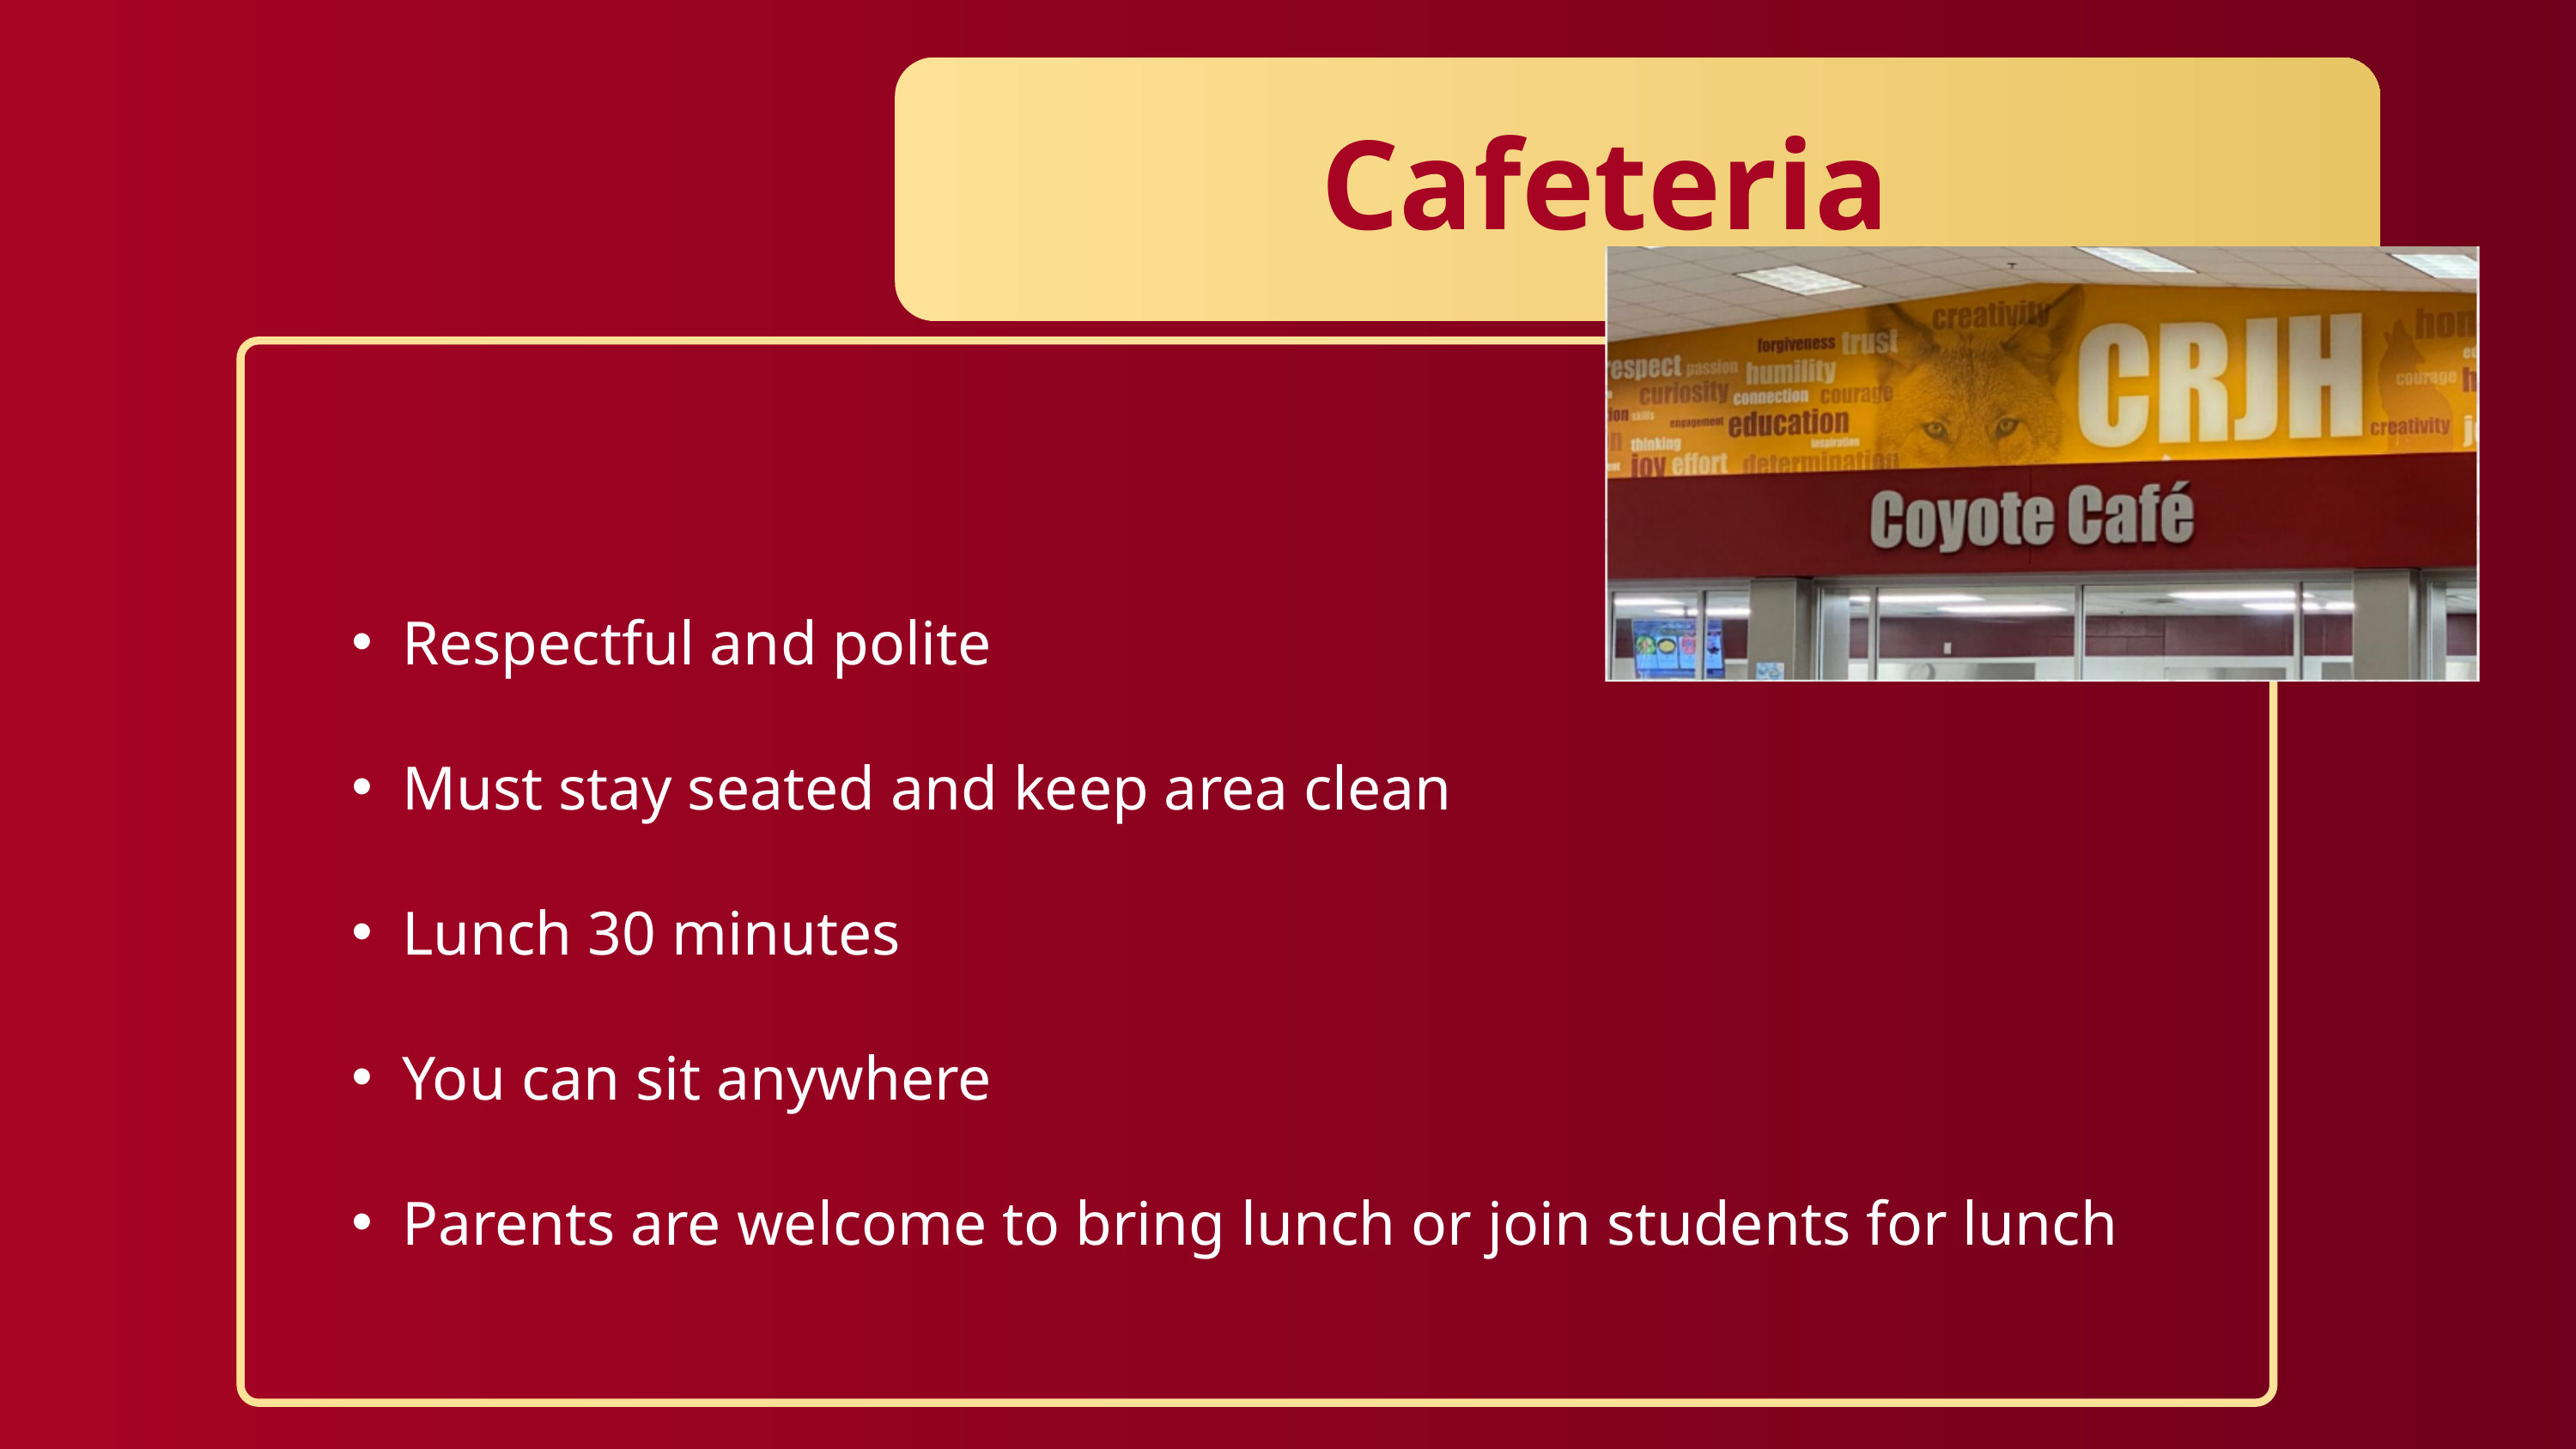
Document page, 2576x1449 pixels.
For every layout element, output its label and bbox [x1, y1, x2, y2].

text_box [240, 340, 2274, 1404]
text_box [894, 57, 2381, 322]
text_box [1605, 246, 2480, 682]
